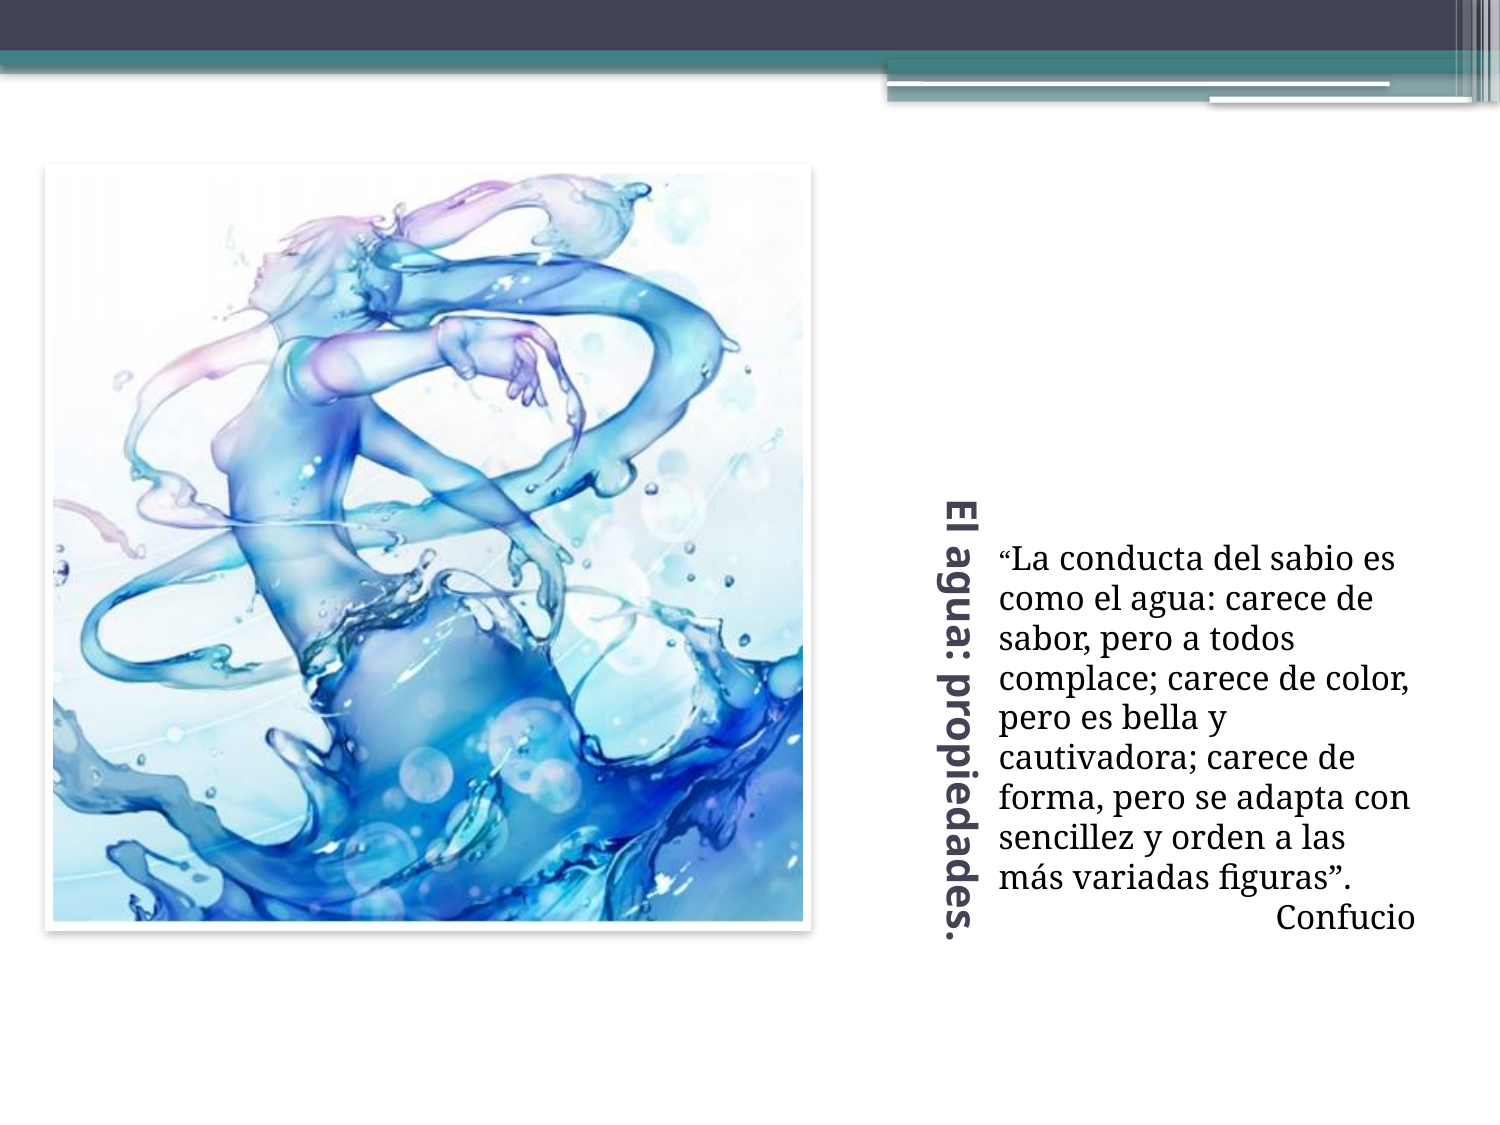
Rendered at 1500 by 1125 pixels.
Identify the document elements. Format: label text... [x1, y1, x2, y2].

list “La conducta del sabio es como el agua: carece de sabor, pero a todos complace; carece de color, pero es bella y cautivadora; carece de forma, pero se adapta con sencillez y orden a las más variadas figuras”. Confucio [998, 537, 1424, 950]
title El agua: propiedades. [892, 181, 989, 950]
picture [52, 172, 804, 923]
